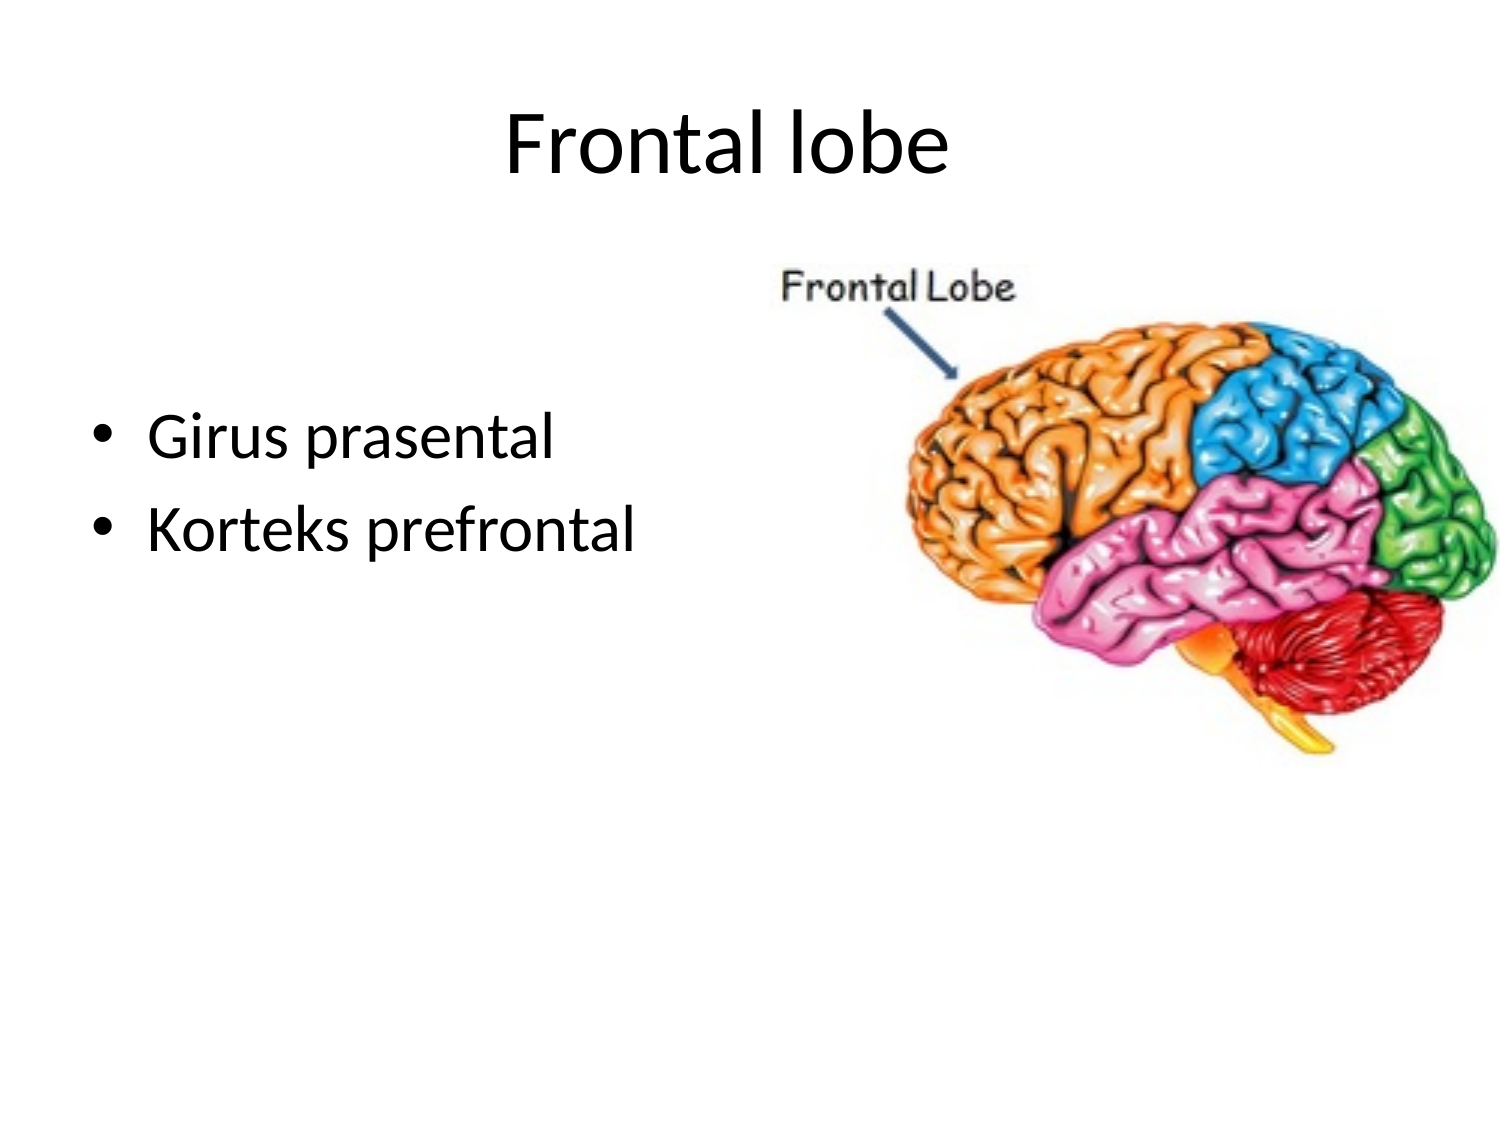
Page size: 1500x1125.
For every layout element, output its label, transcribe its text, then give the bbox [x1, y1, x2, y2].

text_box Girus prasental Korteks prefrontal [76, 290, 847, 1064]
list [769, 263, 1500, 767]
title Frontal lobe [53, 42, 1404, 231]
